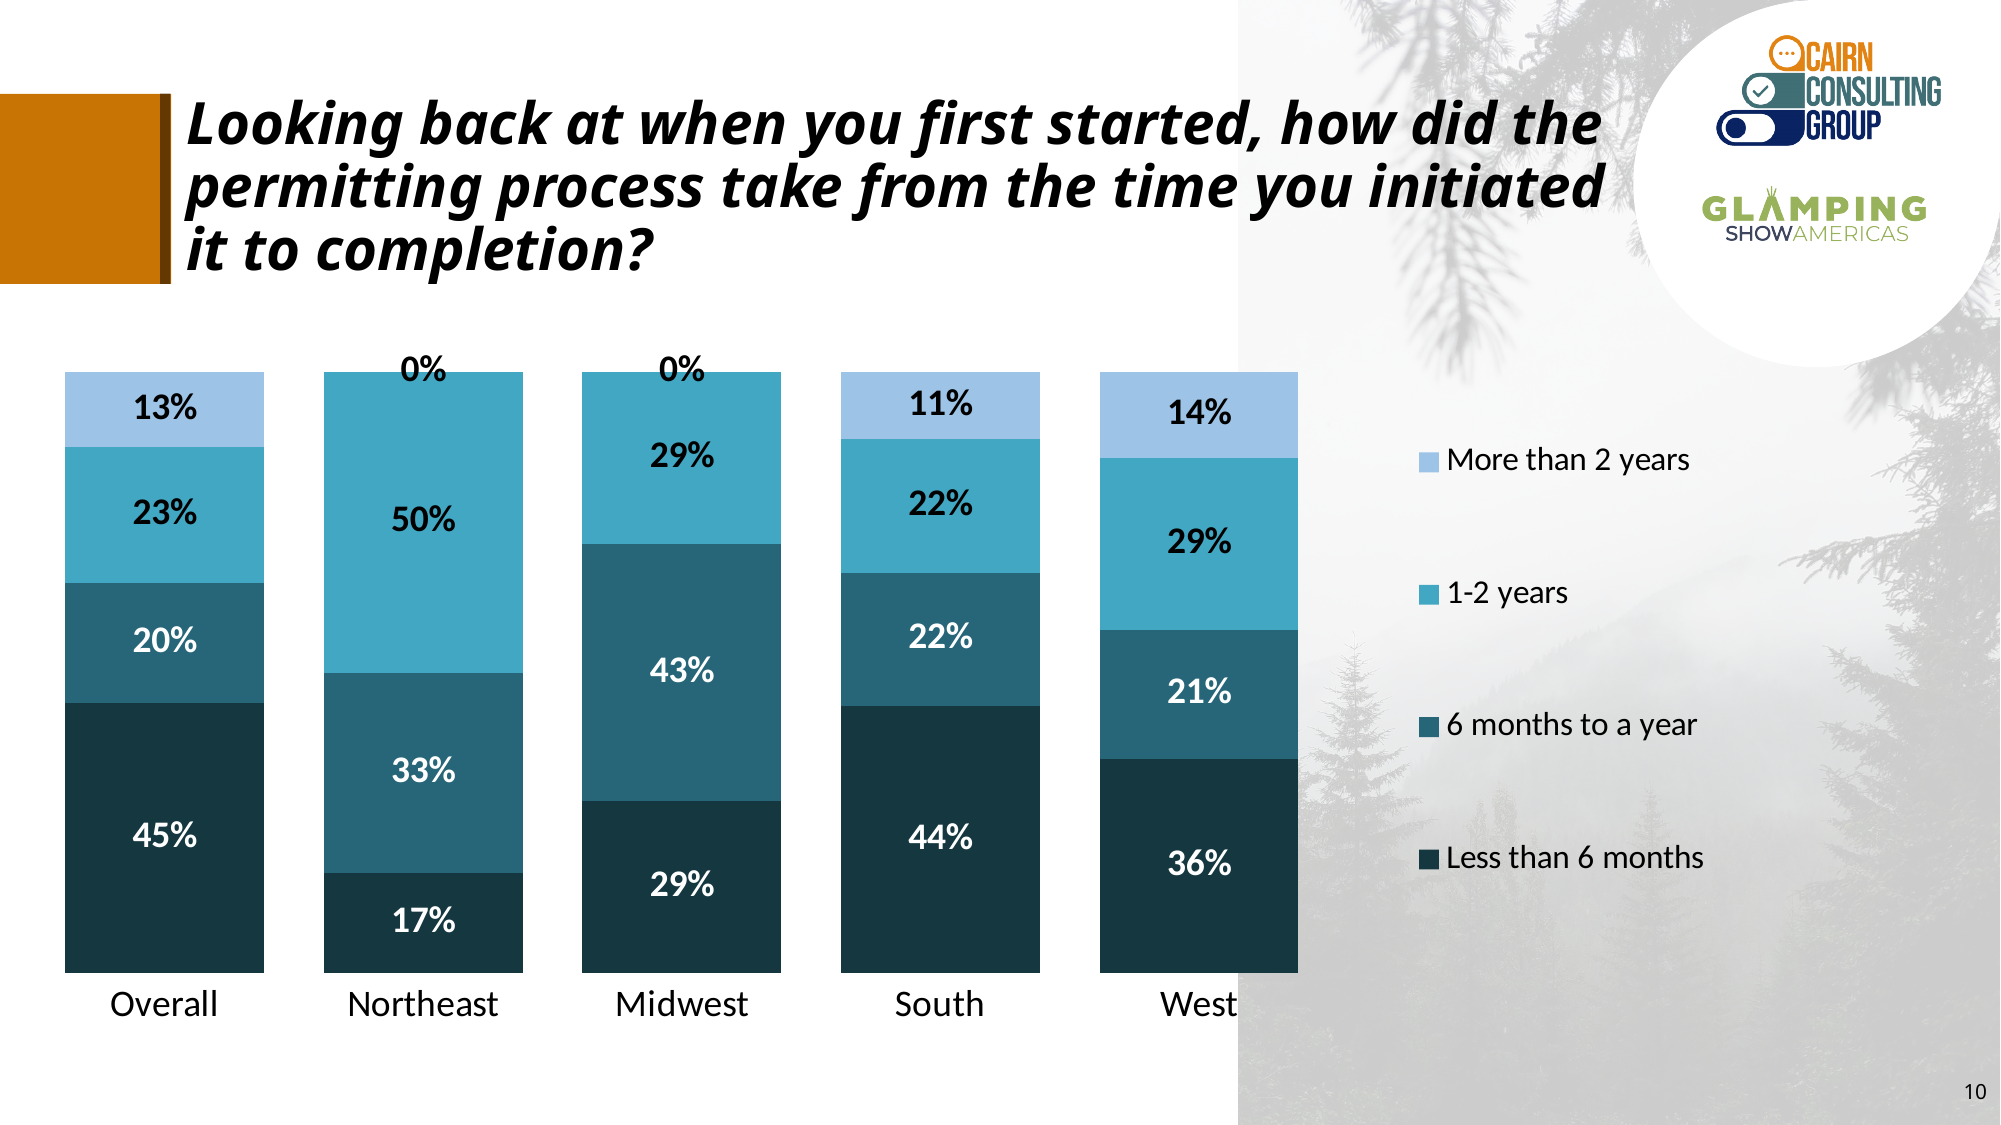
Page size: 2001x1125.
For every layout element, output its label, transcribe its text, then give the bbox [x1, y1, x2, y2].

chart [28, 346, 1820, 1079]
slide_number 10 [1552, 1062, 2000, 1123]
picture [1716, 35, 1941, 146]
title Looking back at when you first started, how did the permitting process take from the time you initiated it to completion? [171, 97, 1626, 281]
picture [1666, 156, 1967, 298]
